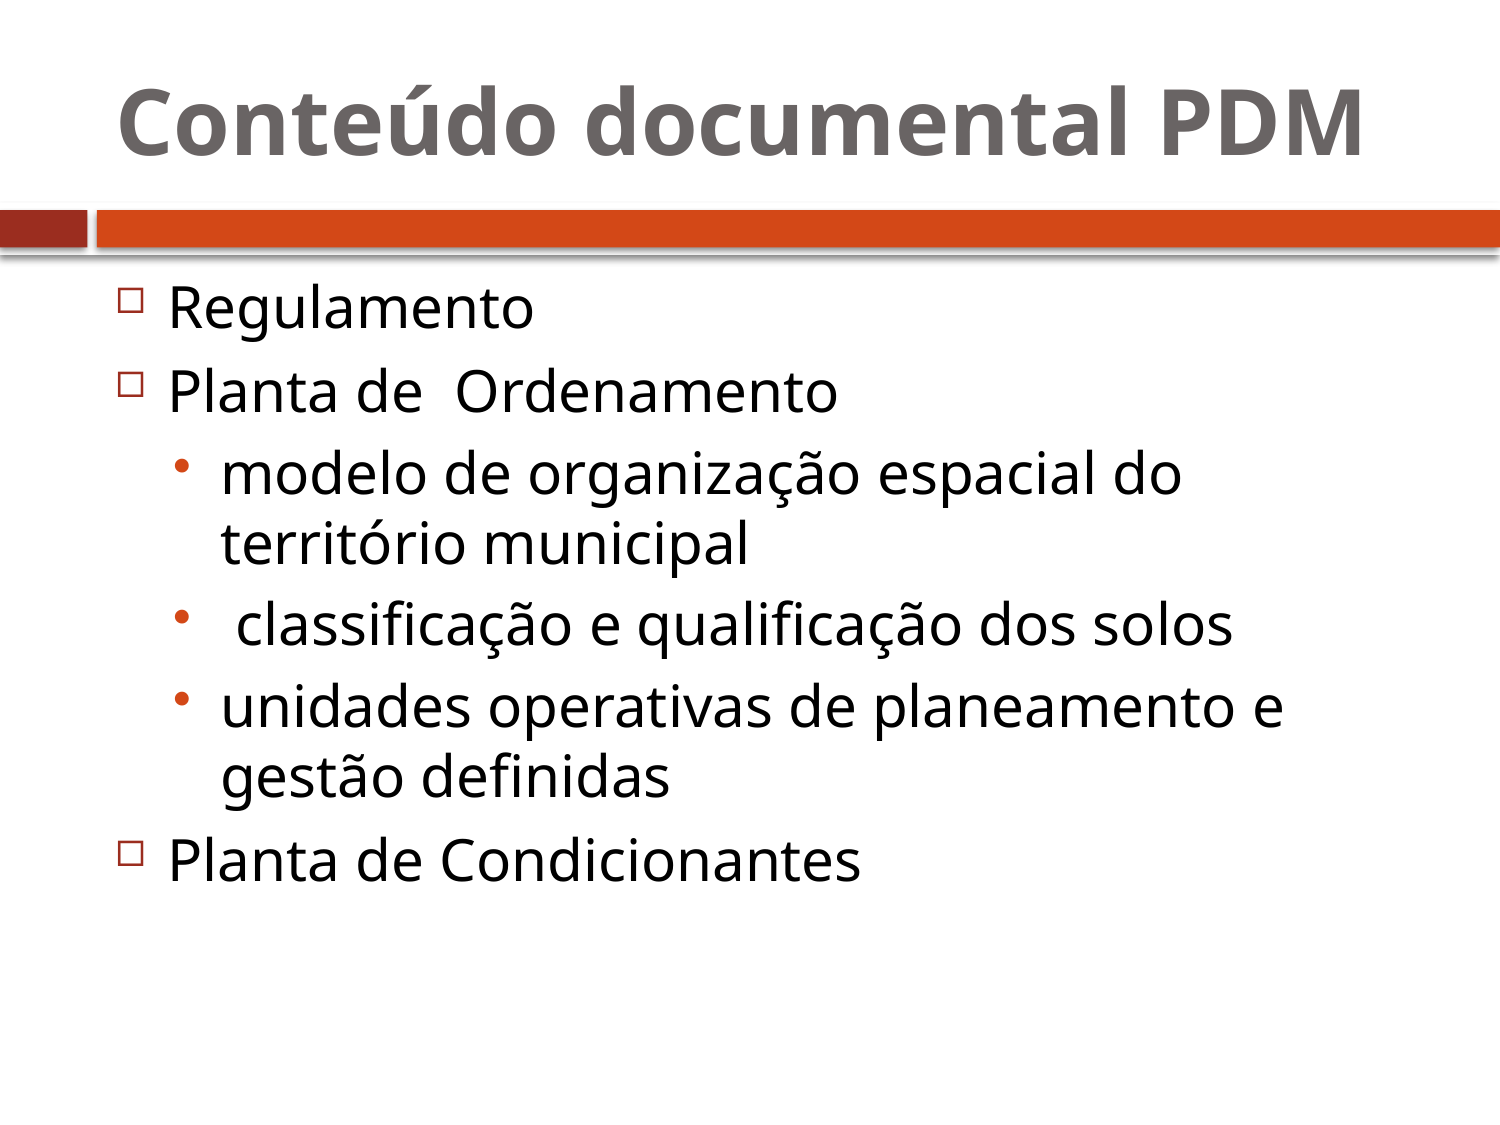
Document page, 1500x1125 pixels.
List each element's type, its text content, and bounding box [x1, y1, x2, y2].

title Conteúdo documental PDM [100, 37, 1438, 200]
list Regulamento Planta de Ordenamento modelo de organização espacial do território municipal classificação e qualificação dos solos unidades operativas de planeamento e gestão definidas Planta de Condicionantes [100, 262, 1438, 1000]
